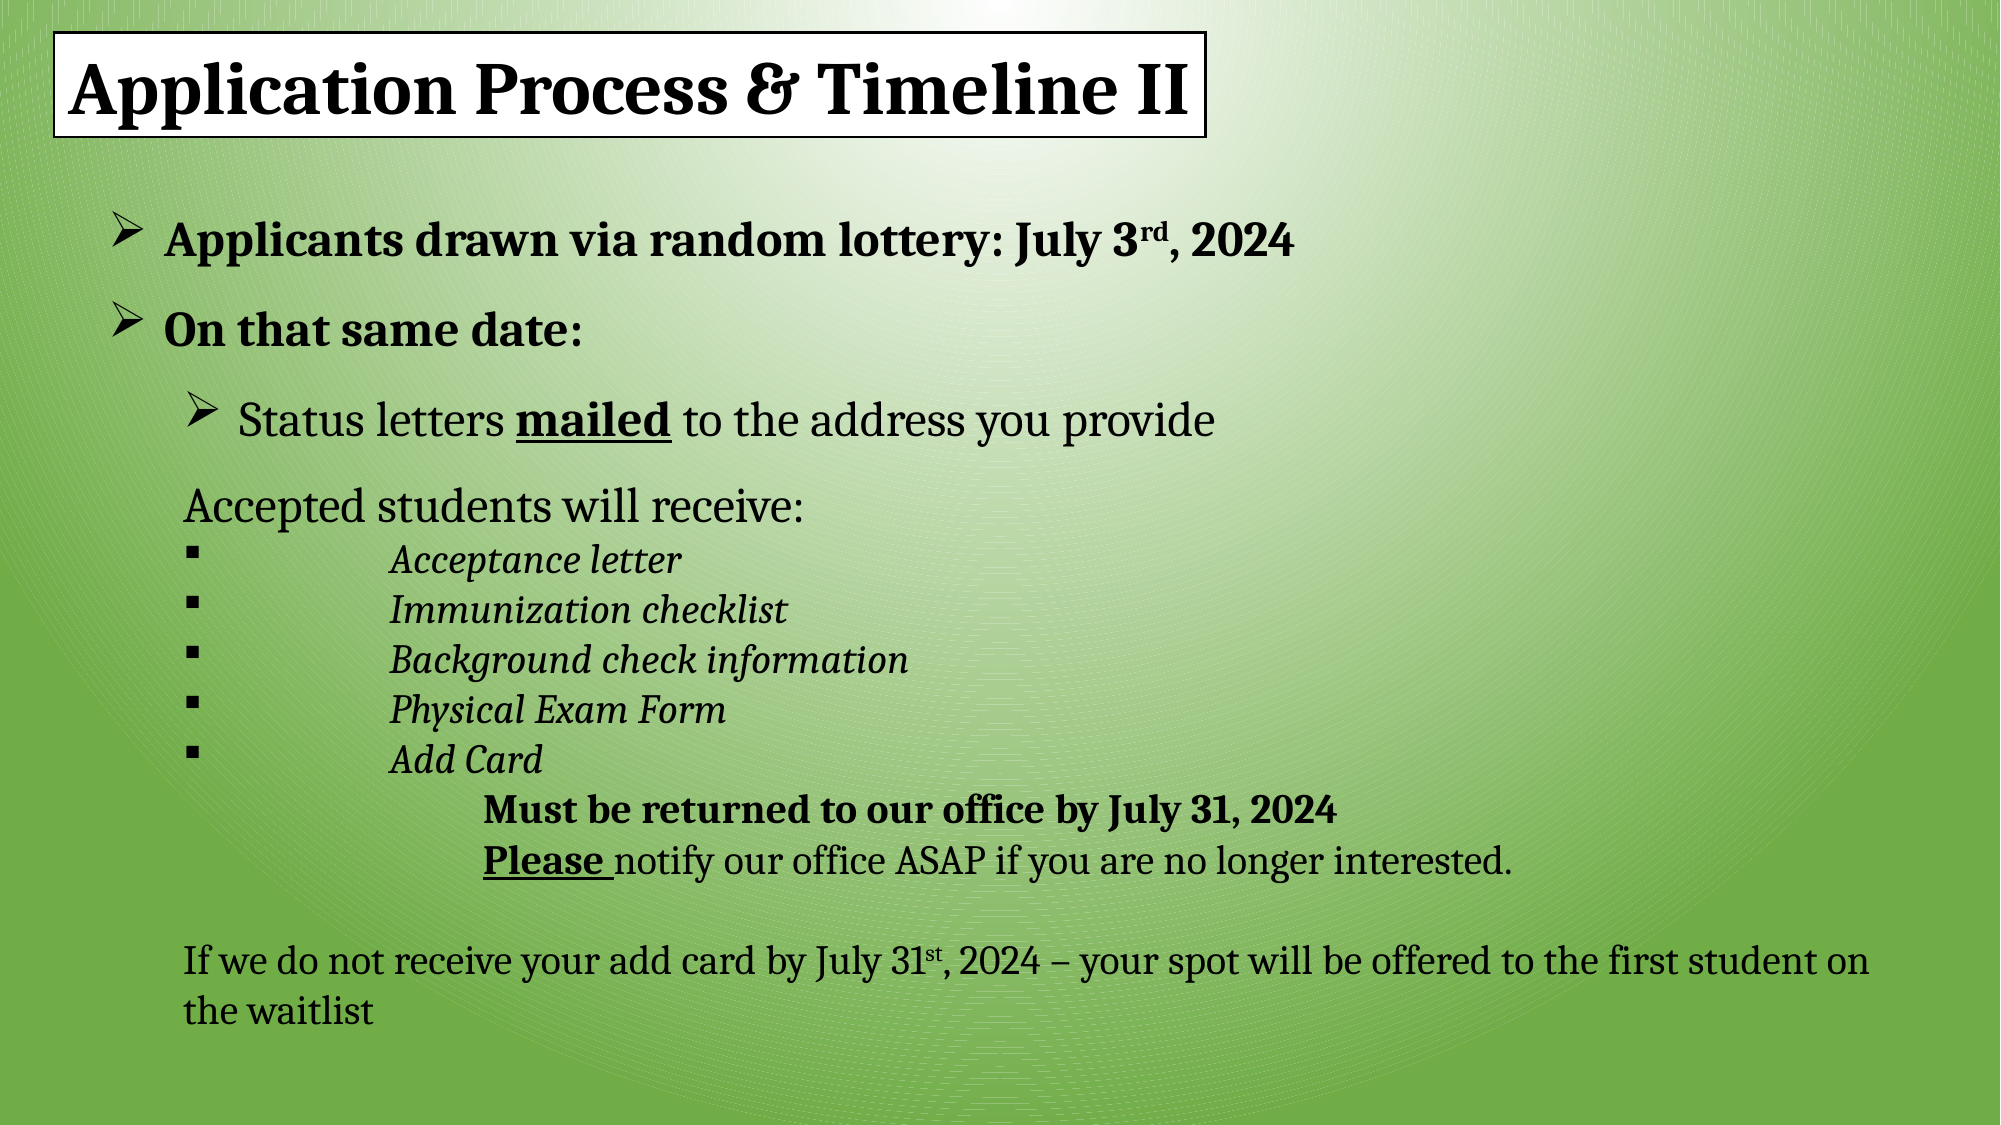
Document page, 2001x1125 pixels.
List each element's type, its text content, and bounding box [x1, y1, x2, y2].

text_box Applicants drawn via random lottery: July 3rd, 2024 On that same date: Status letters mailed to the address you provide Accepted students will receive: Acceptance letter Immunization checklist Background check information Physical Exam Form Add Card Must be returned to our office by July 31, 2024 Please notify our office ASAP if you are no longer interested. If we do not receive your add card by July 31st, 2024 – your spot will be offered to the first student on the waitlist [93, 168, 1926, 1040]
text_box Application Process & Timeline II [53, 31, 1207, 138]
